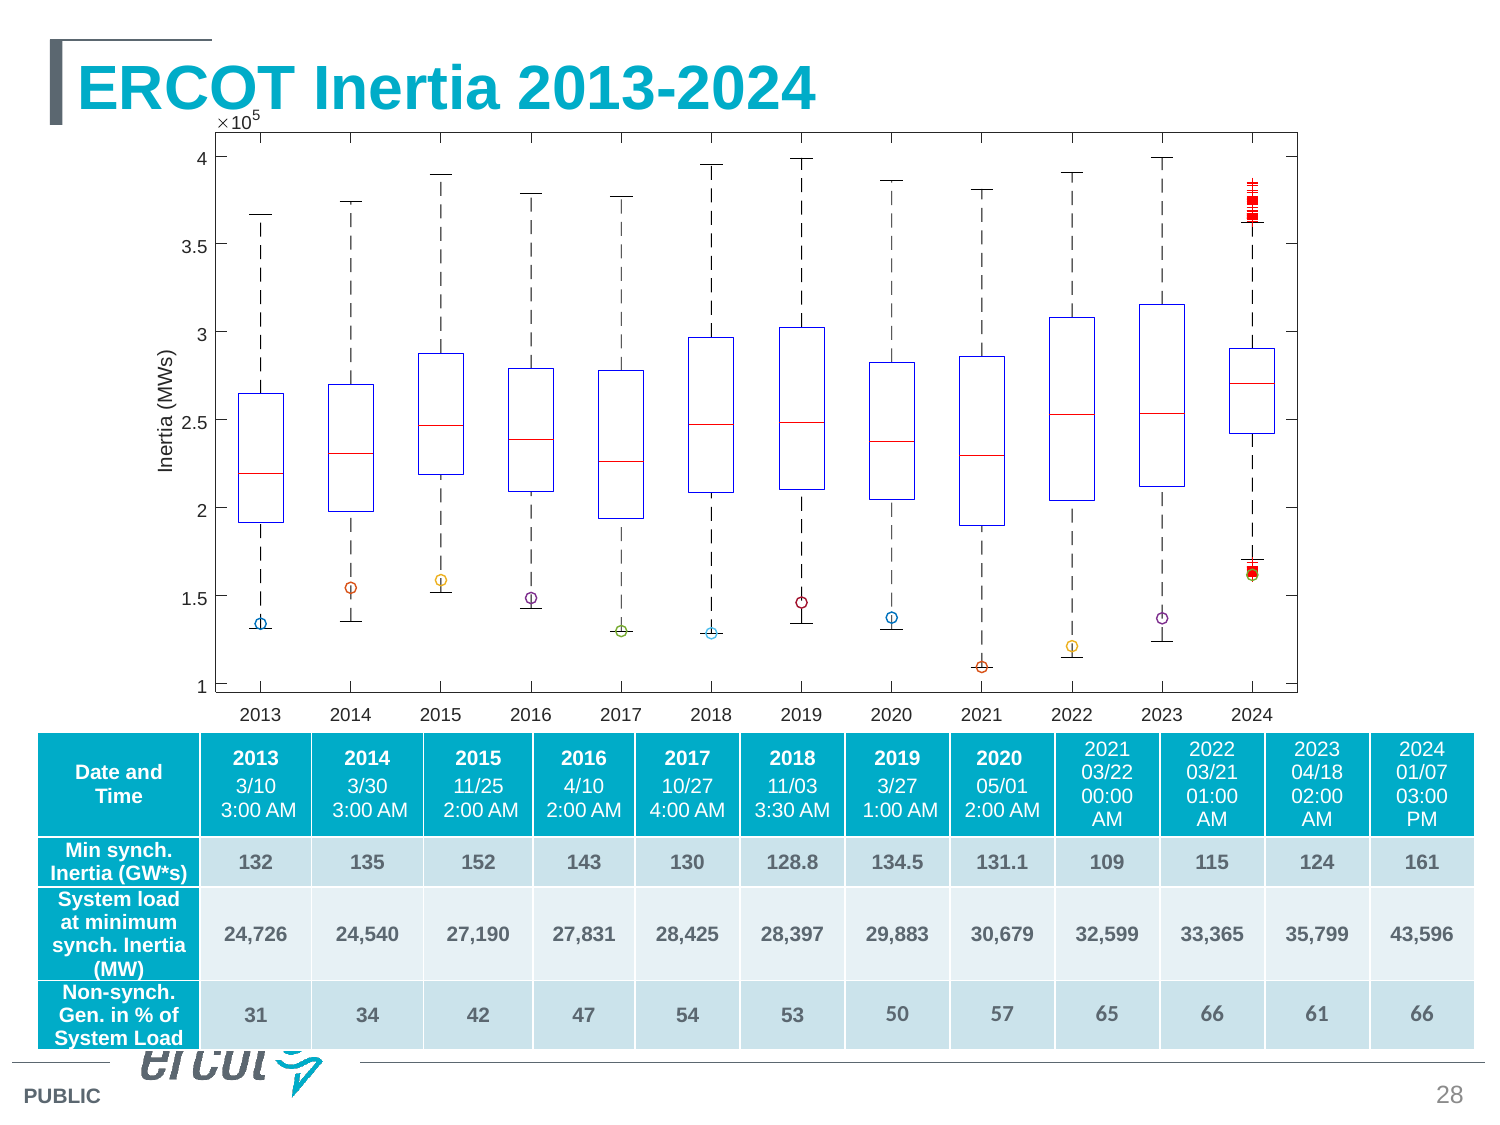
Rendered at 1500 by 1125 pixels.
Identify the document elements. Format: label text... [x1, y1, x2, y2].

table_cell 152 [424, 838, 532, 886]
table_header 2024 01/07 03:00 PM [1371, 733, 1474, 836]
table_cell 35,799 [1266, 888, 1369, 980]
table_header 2015 11/25 2:00 AM [424, 775, 532, 836]
table_header 2023 04/18 02:00 AM [1266, 775, 1369, 836]
table_cell Non-synch. Gen. in % of System Load [38, 981, 199, 1049]
table_cell 57 [951, 981, 1054, 1049]
table_cell 65 [1056, 981, 1159, 1049]
table_cell 124 [1266, 838, 1369, 886]
table_cell 131.1 [951, 838, 1054, 886]
table_cell 134.5 [846, 838, 949, 886]
table_header 2018 11/03 3:30 AM [741, 775, 844, 836]
table_cell 50 [846, 981, 949, 1049]
table_header 2016 4/10 2:00 AM [534, 775, 634, 836]
table_cell 43,596 [1371, 888, 1474, 980]
table_header 2019 3/27 1:00 AM [846, 775, 949, 836]
table_header 2021 03/22 00:00 AM [1056, 775, 1159, 836]
table_cell 54 [636, 981, 739, 1049]
table_cell 53 [741, 981, 844, 1049]
table_cell 143 [534, 838, 634, 886]
table_cell 28,397 [741, 888, 844, 980]
table_header 2013 3/10 3:00 AM [201, 775, 311, 836]
table_header 2020 05/01 2:00 AM [951, 775, 1054, 836]
table_cell 31 [201, 981, 311, 1049]
title ERCOT Inertia 2013-2024 [62, 39, 1450, 125]
table_cell 132 [201, 838, 311, 886]
table_cell 47 [534, 981, 634, 1049]
table_cell 42 [424, 981, 532, 1049]
table_cell 135 [312, 838, 423, 886]
table_cell 27,831 [534, 888, 634, 980]
table_cell 28,425 [636, 888, 739, 980]
table_header Date and Time [38, 775, 199, 836]
table_header 2014 3/30 3:00 AM [312, 775, 423, 836]
picture [137, 1051, 332, 1100]
table_header 2022 03/21 01:00 AM [1161, 775, 1264, 836]
table_cell 66 [1371, 981, 1474, 1049]
slide_number 28 [1412, 1076, 1488, 1112]
picture [34, 79, 1429, 768]
table_cell 130 [636, 838, 739, 886]
table_cell 109 [1056, 838, 1159, 886]
table_cell 33,365 [1161, 888, 1264, 980]
table_cell 24,540 [312, 888, 423, 980]
table_cell 27,190 [424, 888, 532, 980]
table_cell 24,726 [201, 888, 311, 980]
table_cell Min synch. Inertia (GW*s) [38, 838, 199, 886]
table_cell 29,883 [846, 888, 949, 980]
table_cell 128.8 [741, 838, 844, 886]
table_cell 32,599 [1056, 888, 1159, 980]
table_header 2017 10/27 4:00 AM [636, 775, 739, 836]
table_cell 30,679 [951, 888, 1054, 980]
table_cell 34 [312, 981, 423, 1049]
table_cell 66 [1161, 981, 1264, 1049]
table_cell 61 [1266, 981, 1369, 1049]
table_cell System load at minimum synch. Inertia (MW) [38, 888, 199, 980]
table_cell 115 [1161, 838, 1264, 886]
table_cell 161 [1371, 838, 1474, 886]
